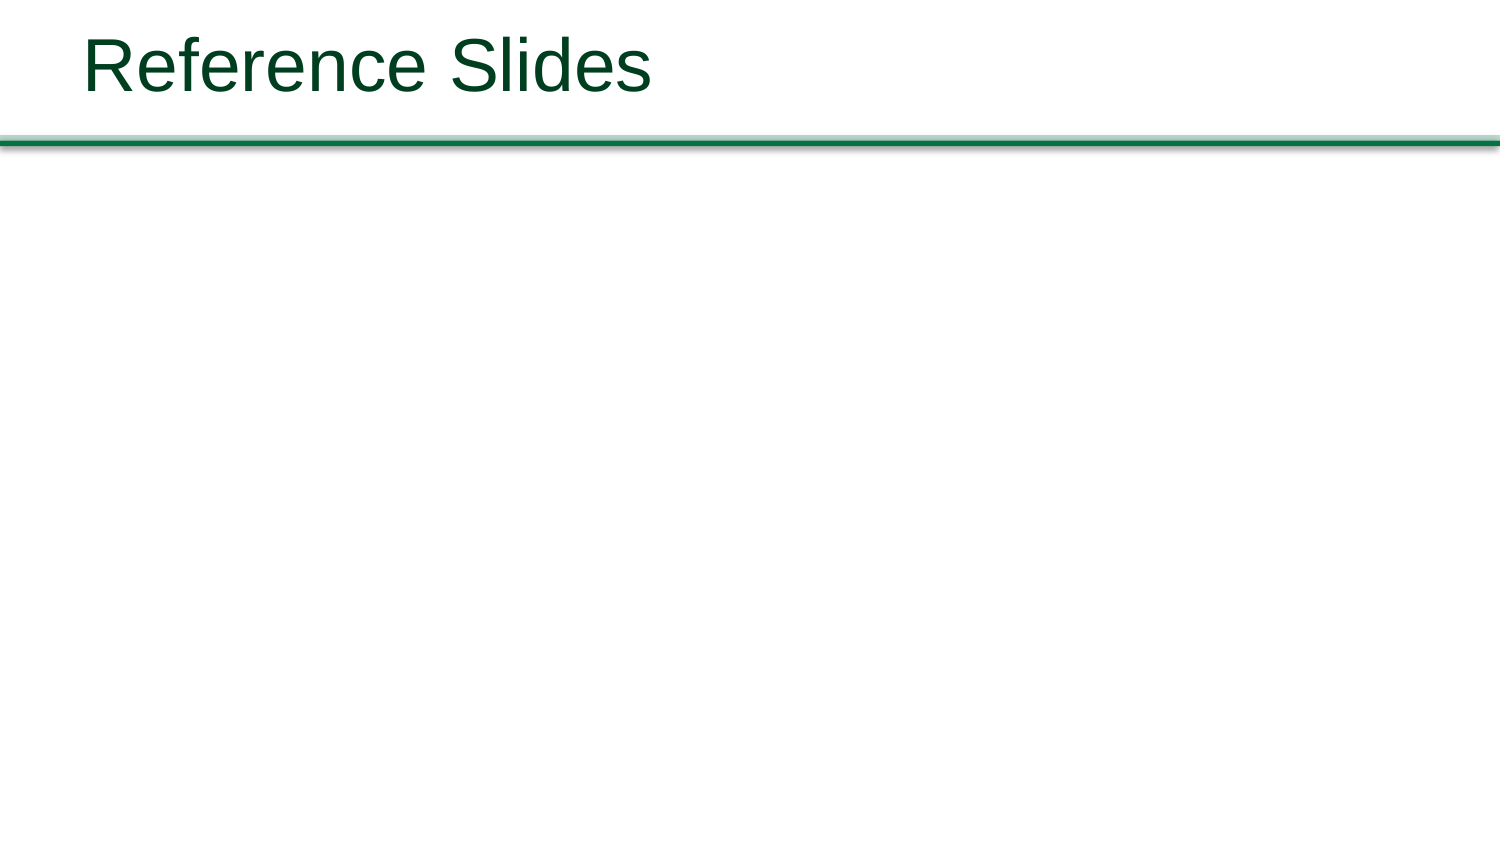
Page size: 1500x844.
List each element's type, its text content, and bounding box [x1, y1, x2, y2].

title Reference Slides [75, 18, 1425, 122]
